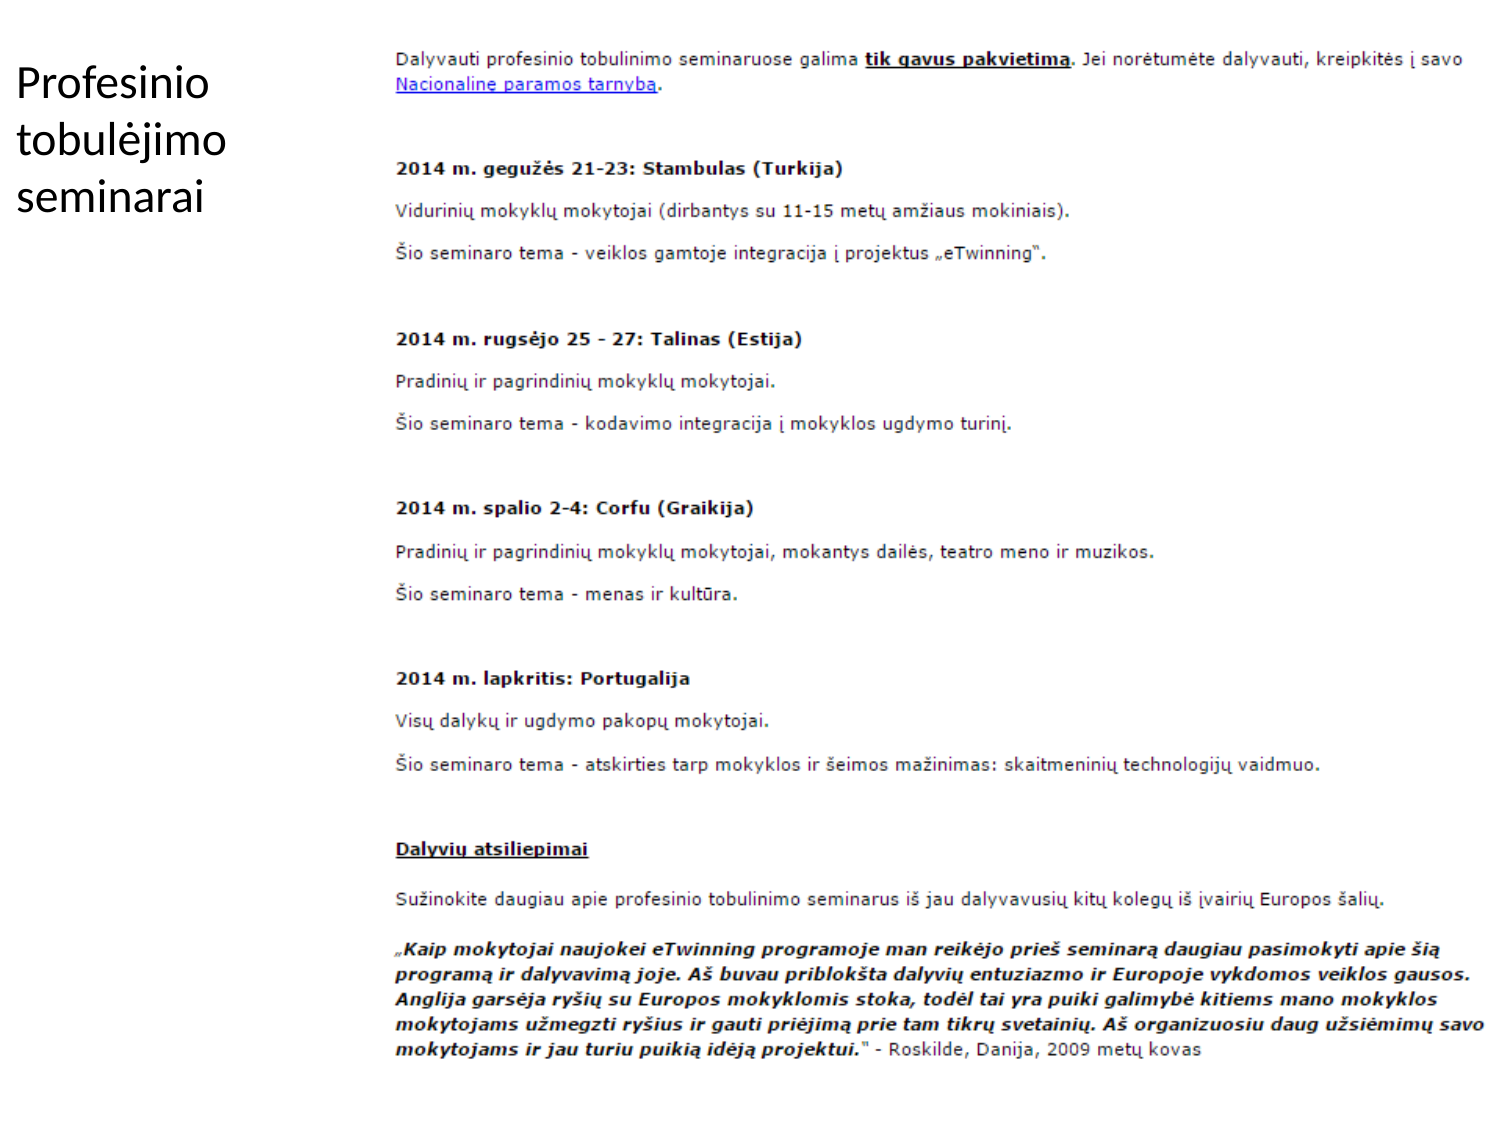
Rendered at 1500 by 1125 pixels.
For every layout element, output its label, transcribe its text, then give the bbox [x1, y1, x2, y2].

title Profesinio tobulėjimo seminarai [0, 42, 390, 231]
picture [391, 42, 1500, 1063]
